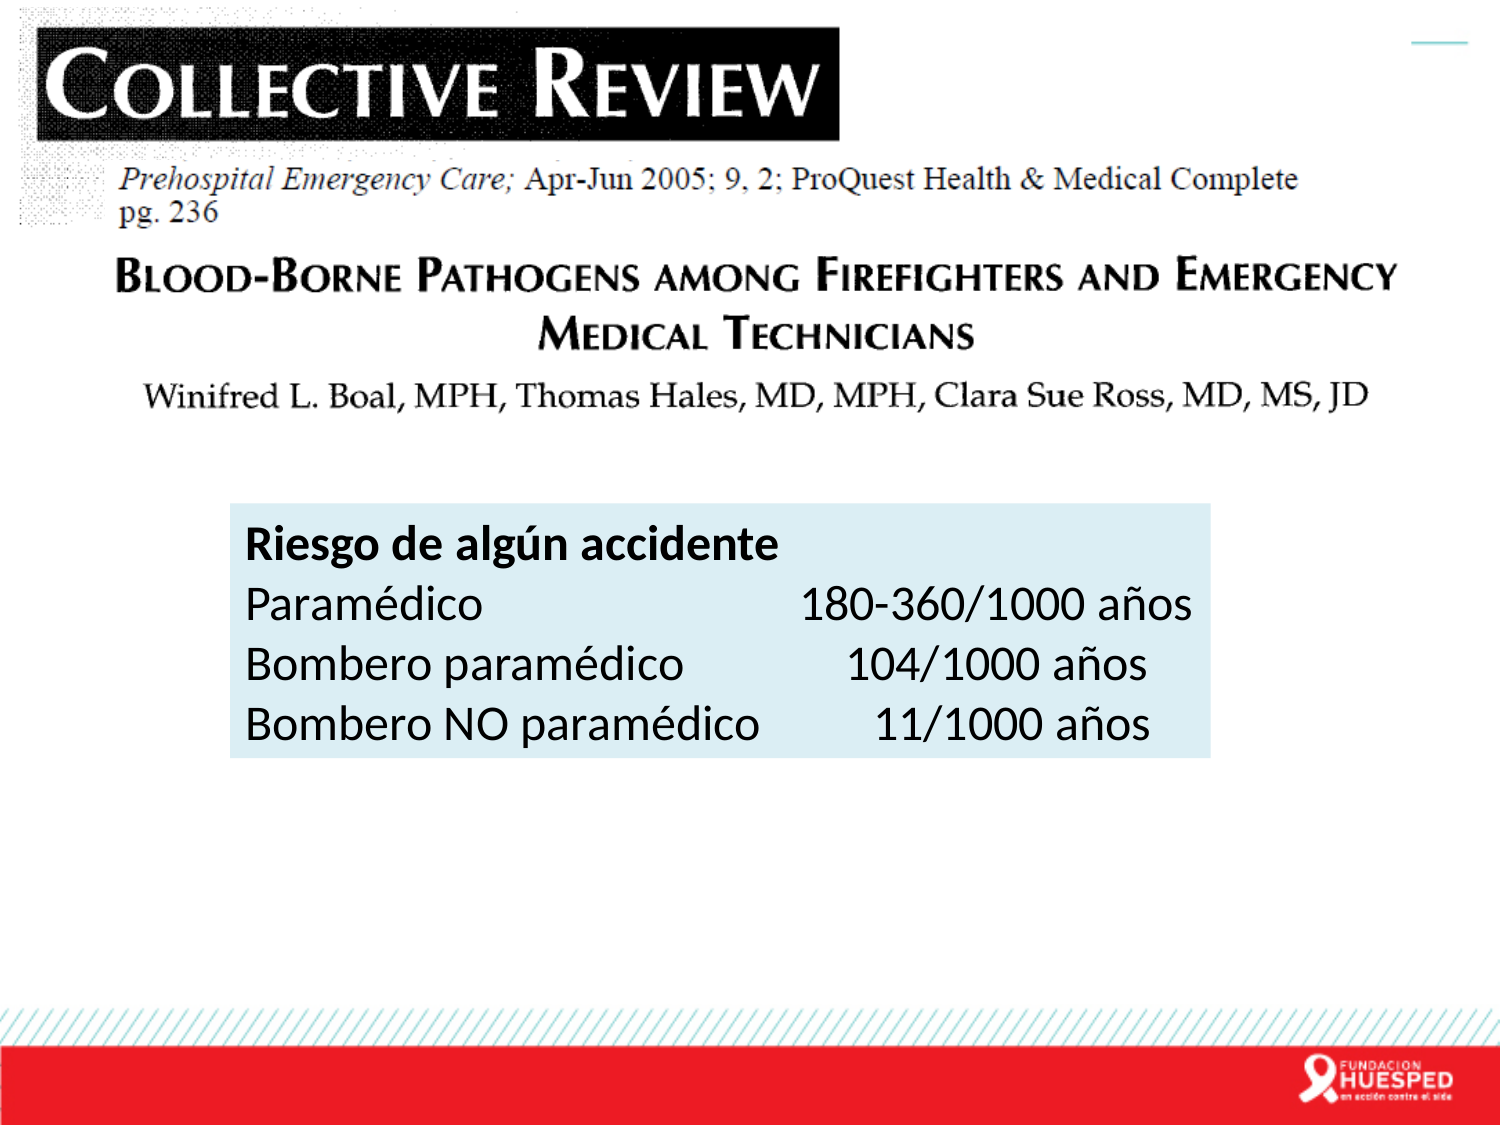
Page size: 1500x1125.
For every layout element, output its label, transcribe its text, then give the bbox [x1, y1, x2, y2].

picture [0, 0, 1500, 1125]
text_box Riesgo de algún accidente Paramédico 180-360/1000 años Bombero paramédico 104/1000 años Bombero NO paramédico 11/1000 años [230, 503, 1211, 759]
